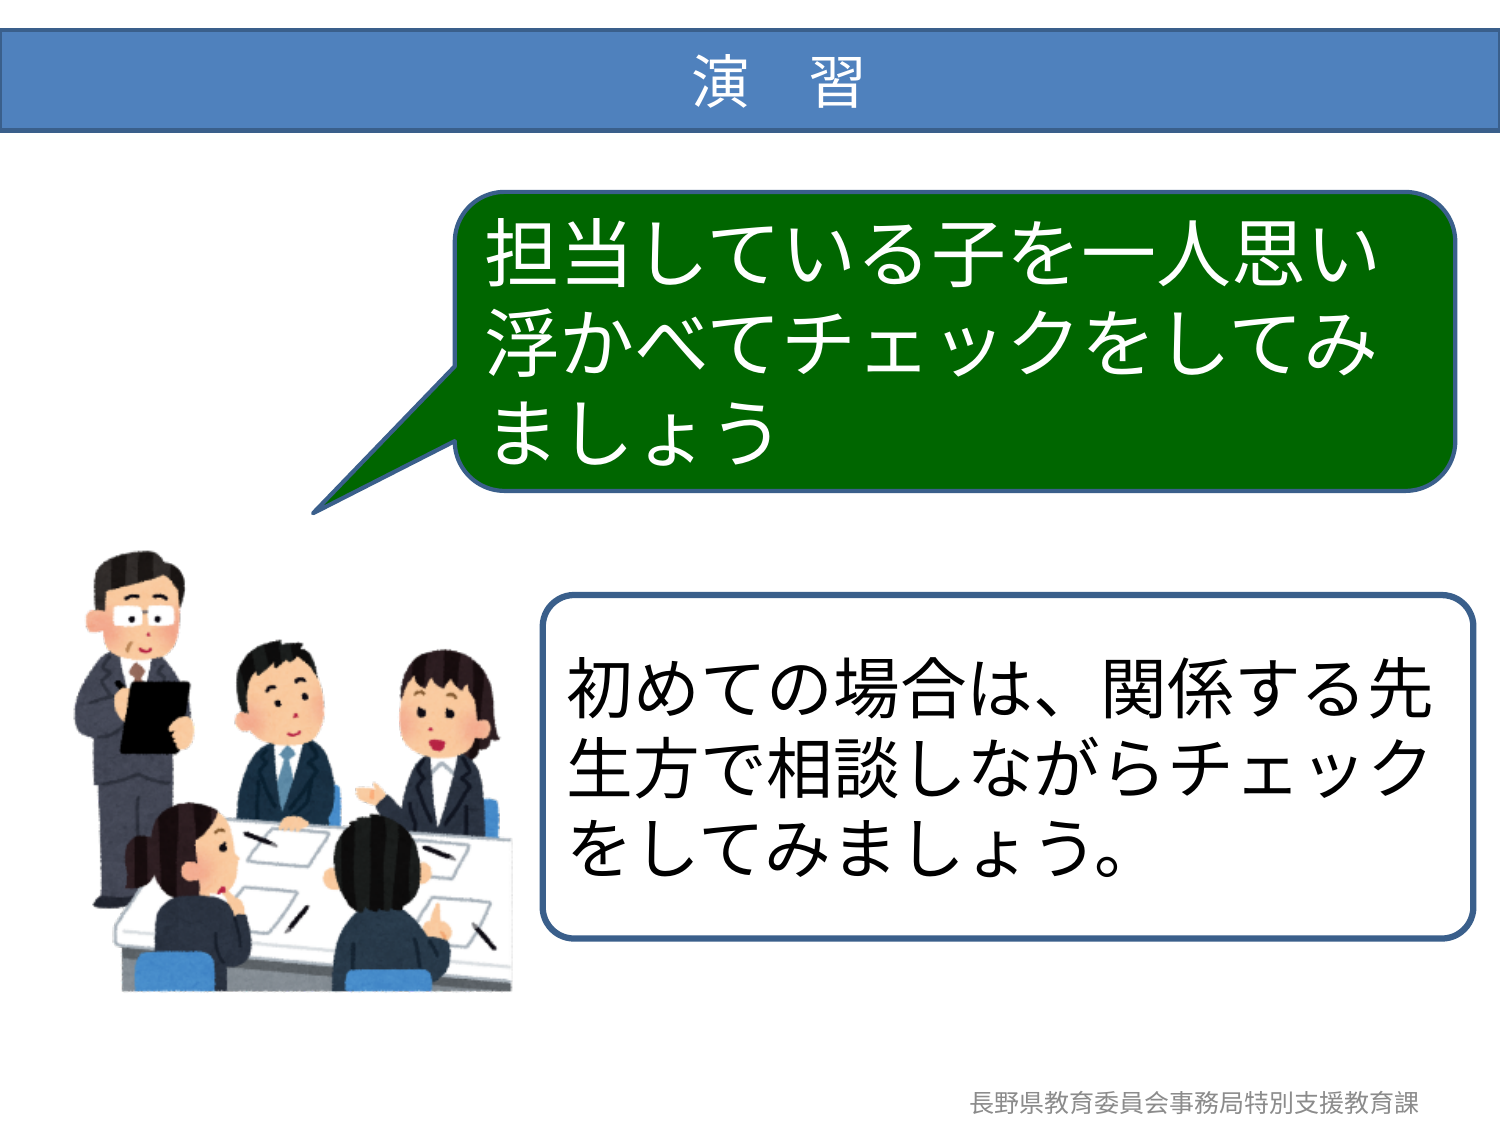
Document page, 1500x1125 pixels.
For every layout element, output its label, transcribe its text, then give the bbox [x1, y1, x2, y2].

text_box 演 習 [0, 28, 1500, 133]
text_box 担当している子を一人思い浮かべてチェックをしてみましょう [311, 189, 1458, 516]
footer 長野県教育委員会事務局特別支援教育課 [939, 1072, 1450, 1125]
picture [65, 537, 528, 1005]
text_box 初めての場合は、関係する先生方で相談しながらチェックをしてみましょう。 [540, 592, 1476, 941]
